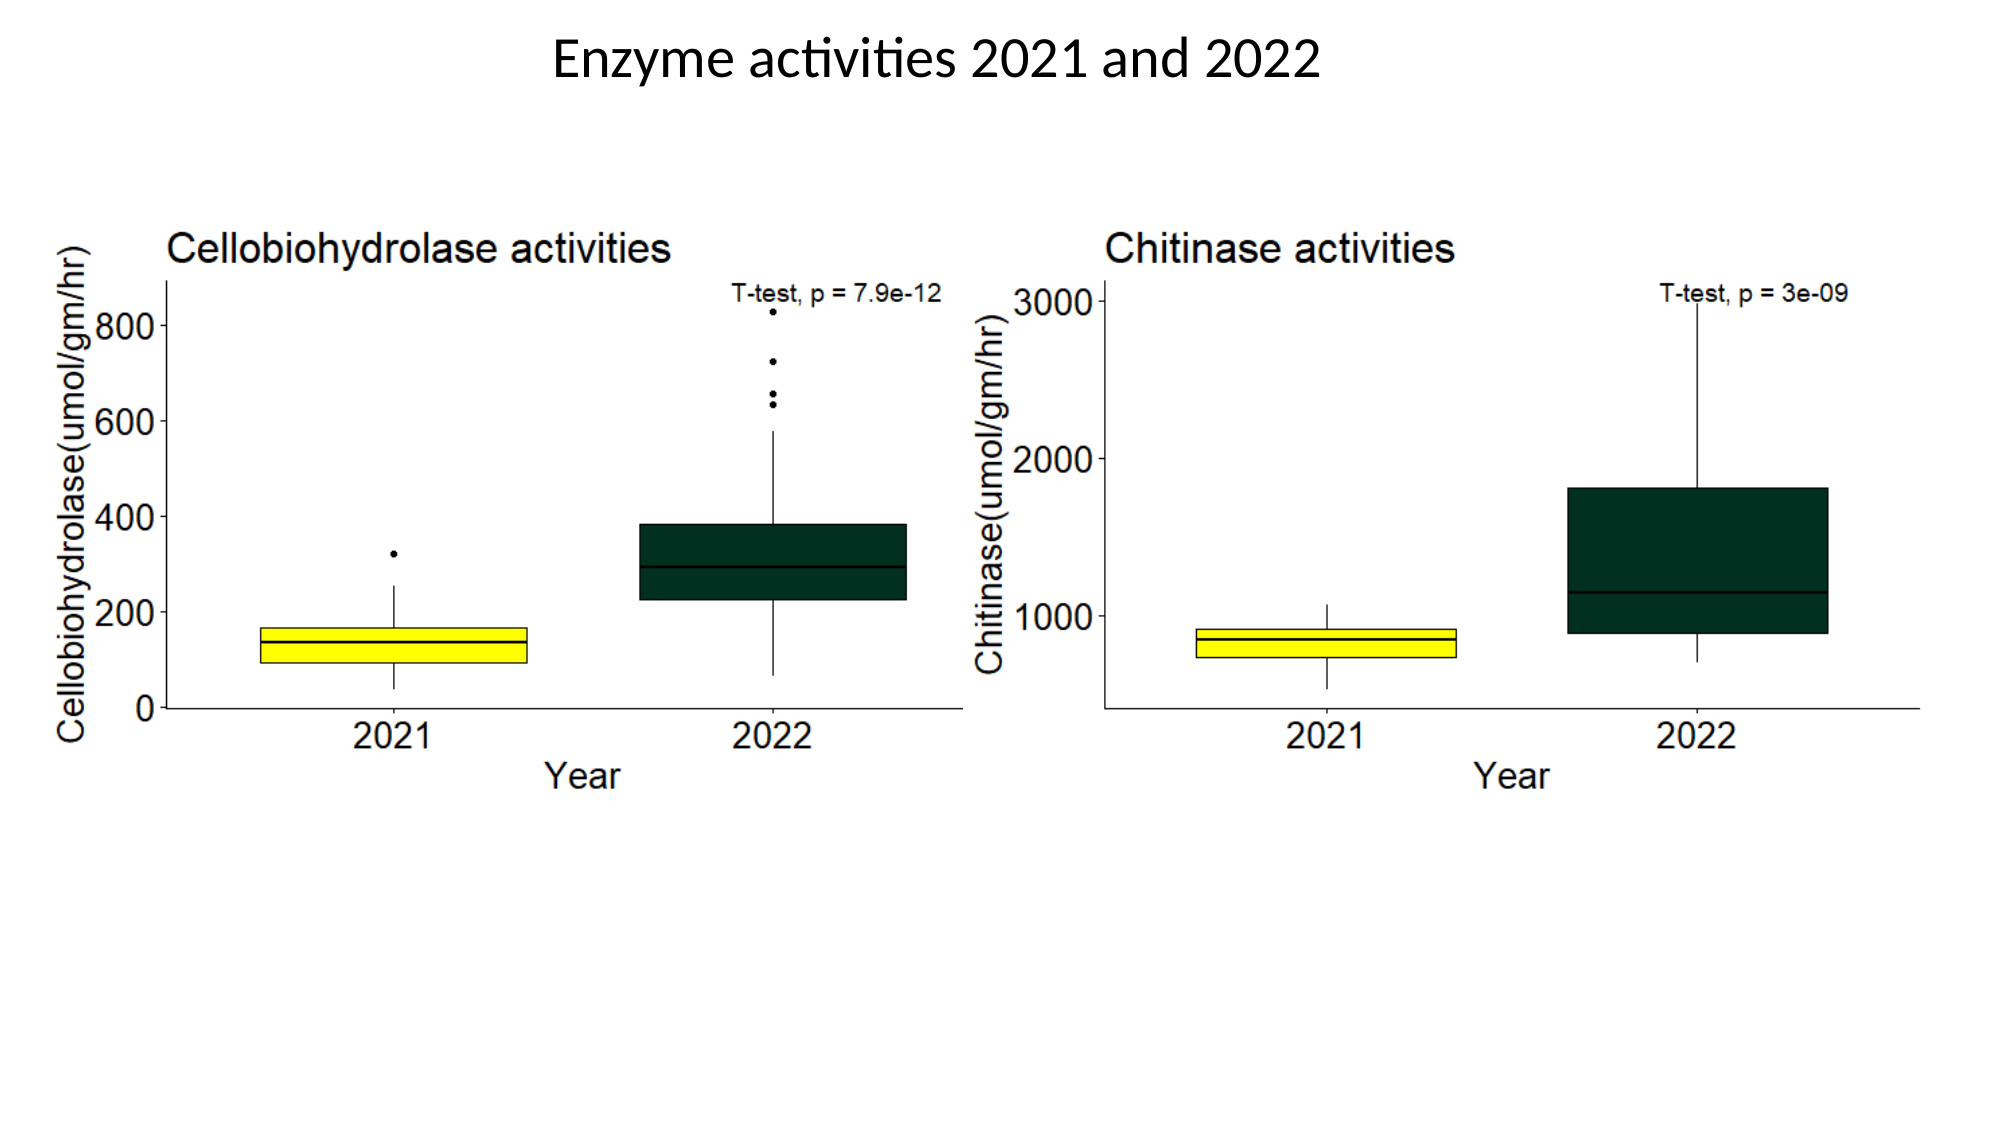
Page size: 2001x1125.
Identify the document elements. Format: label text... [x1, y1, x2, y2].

picture [45, 220, 1931, 806]
list Enzyme activities 2021 and 2022 [537, 19, 1463, 103]
